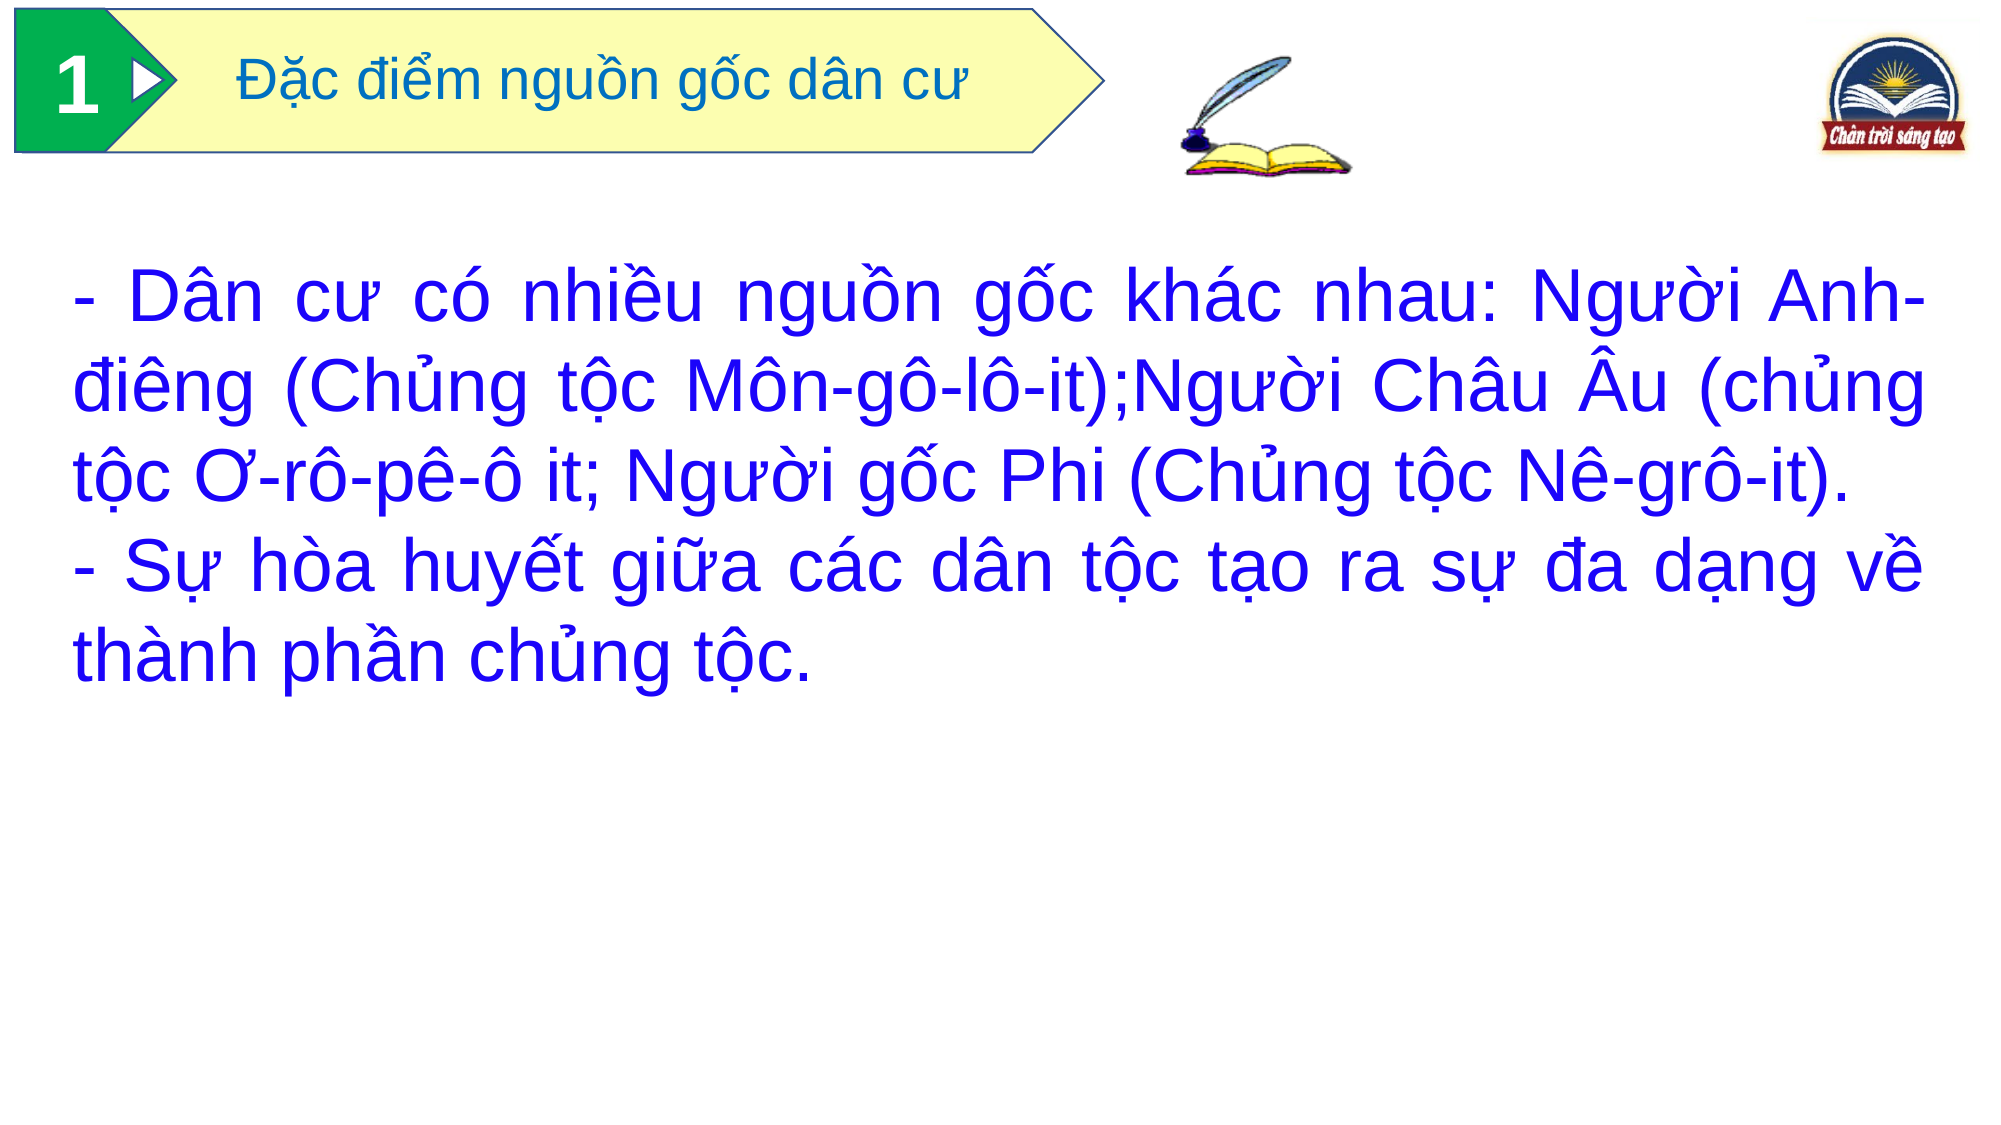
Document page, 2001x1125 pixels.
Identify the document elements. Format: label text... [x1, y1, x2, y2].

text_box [15, 8, 1104, 153]
text_box - Dân cư có nhiều nguồn gốc khác nhau: Người Anh-điêng (Chủng tộc Môn-gô-lô-it);Người Châu Âu (chủng tộc Ơ-rô-pê-ô it; Người gốc Phi (Chủng tộc Nê-grô-it). - Sự hòa huyết giữa các dân tộc tạo ra sự đa dạng về thành phần chủng tộc. [57, 239, 1943, 705]
picture [1159, 34, 1368, 178]
picture [1806, 17, 1980, 170]
